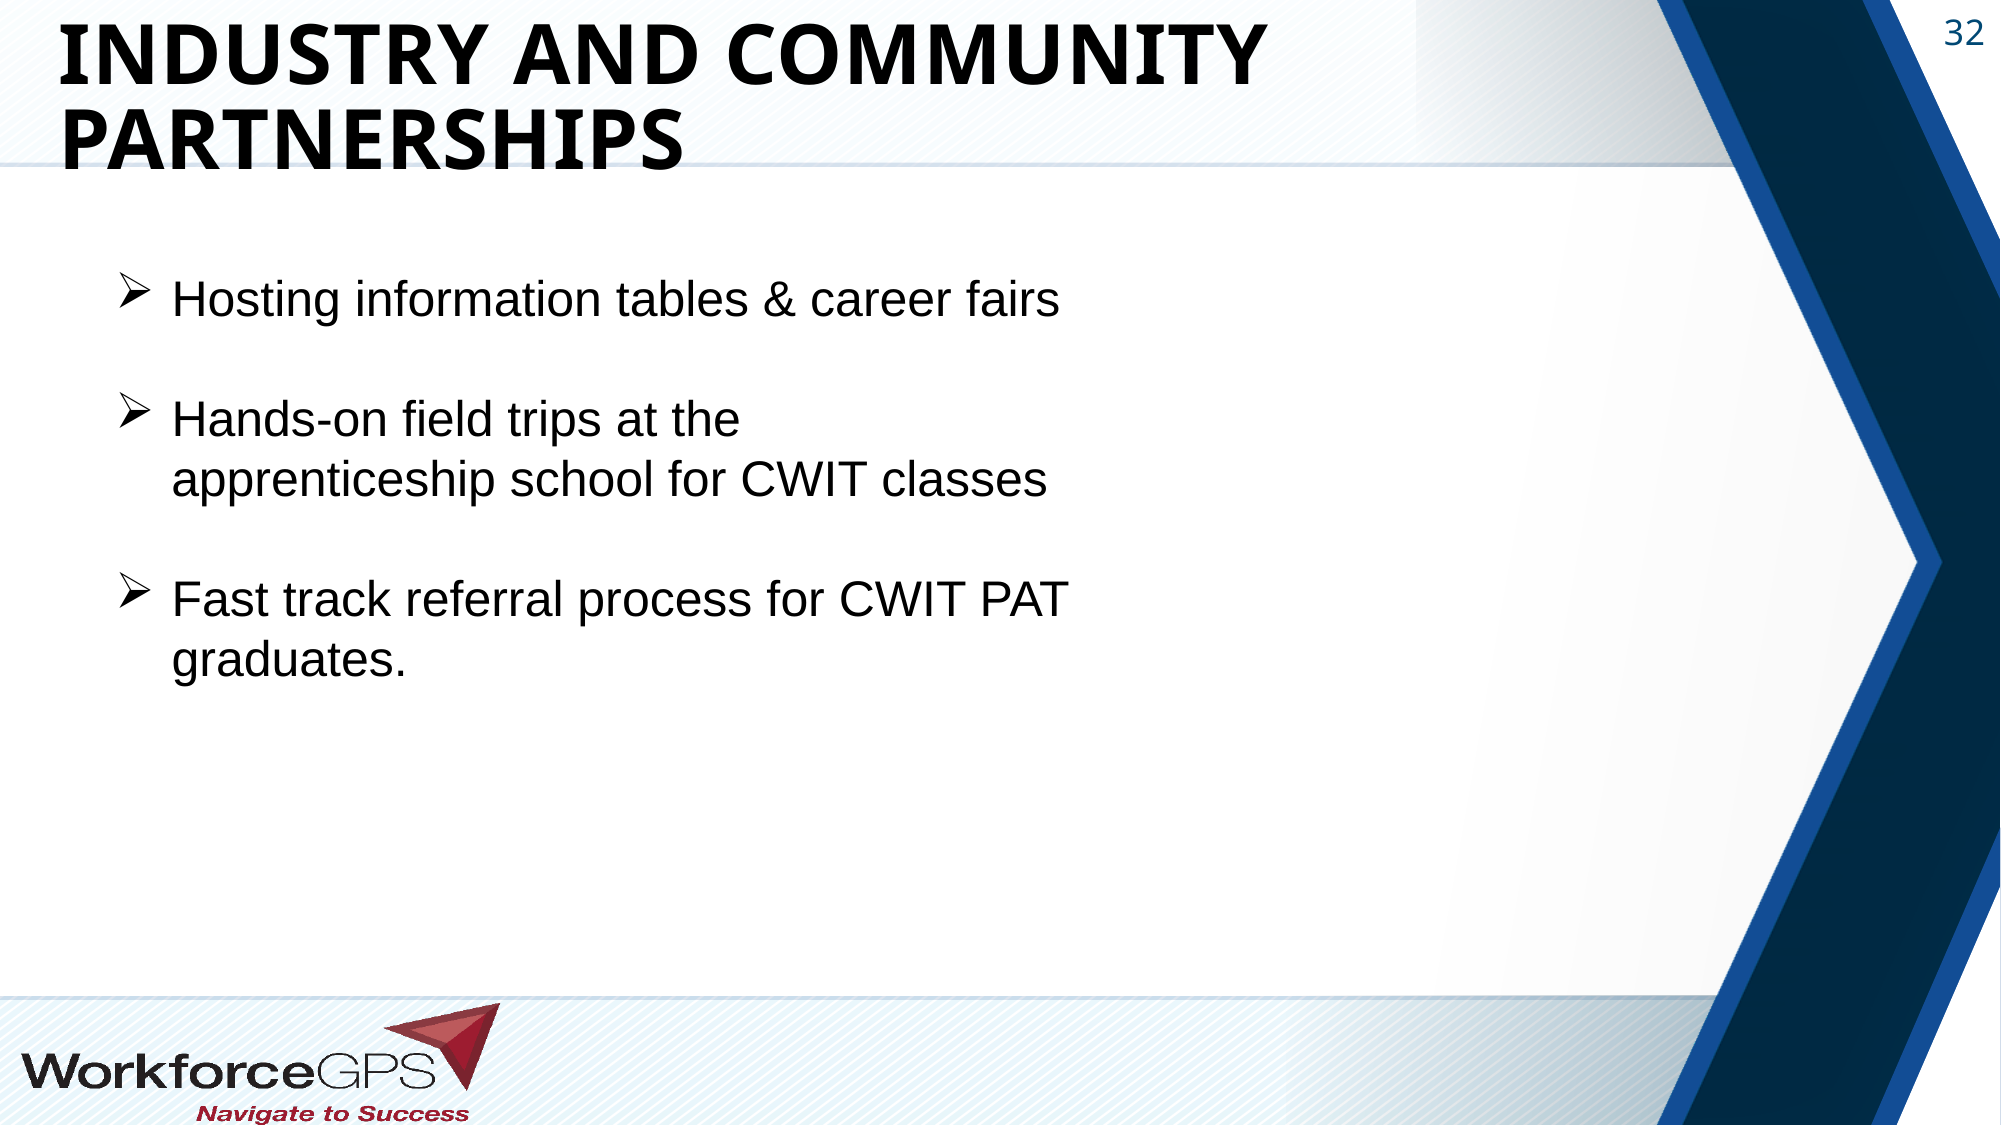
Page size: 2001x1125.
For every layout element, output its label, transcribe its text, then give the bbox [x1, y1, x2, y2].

picture [16, 1001, 505, 1125]
picture [1640, 0, 2000, 1125]
text_box Hosting information tables & career fairs Hands-on field trips at the apprenticeship school for CWIT classes Fast track referral process for CWIT PAT graduates. [25, 259, 1153, 740]
title Industry and Community Partnerships [44, 37, 1612, 165]
